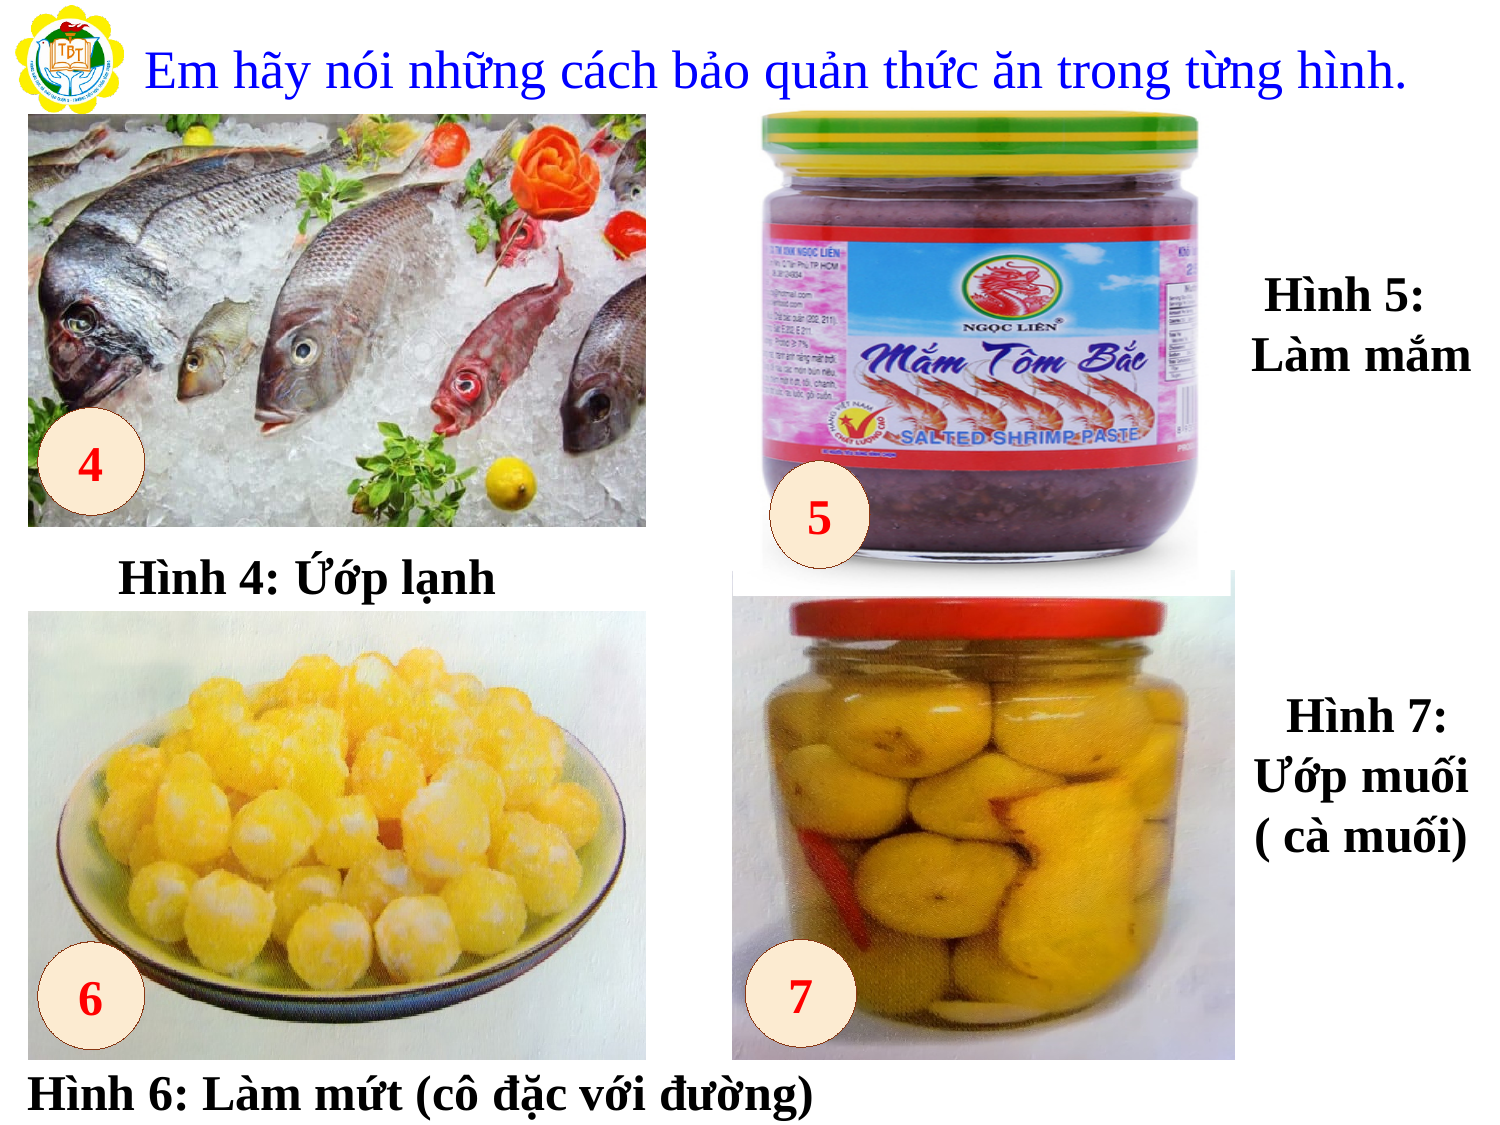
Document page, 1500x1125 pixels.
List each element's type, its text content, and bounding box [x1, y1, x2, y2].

text_box Hình 4: Ứớp lạnh [91, 527, 536, 611]
text_box Hình 6: Làm mứt (cô đặc với đường) [0, 1036, 833, 1125]
text_box Hình 5: Làm mắm [1236, 267, 1500, 375]
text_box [732, 104, 1231, 596]
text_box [732, 570, 1235, 1060]
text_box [28, 611, 646, 1060]
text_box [28, 114, 646, 527]
text_box Em hãy nói những cách bảo quản thức ăn trong từng hình. [129, 26, 1436, 107]
text_box Hình 7: Ướp muối ( cà muối) [1235, 651, 1500, 895]
picture [15, 5, 124, 114]
